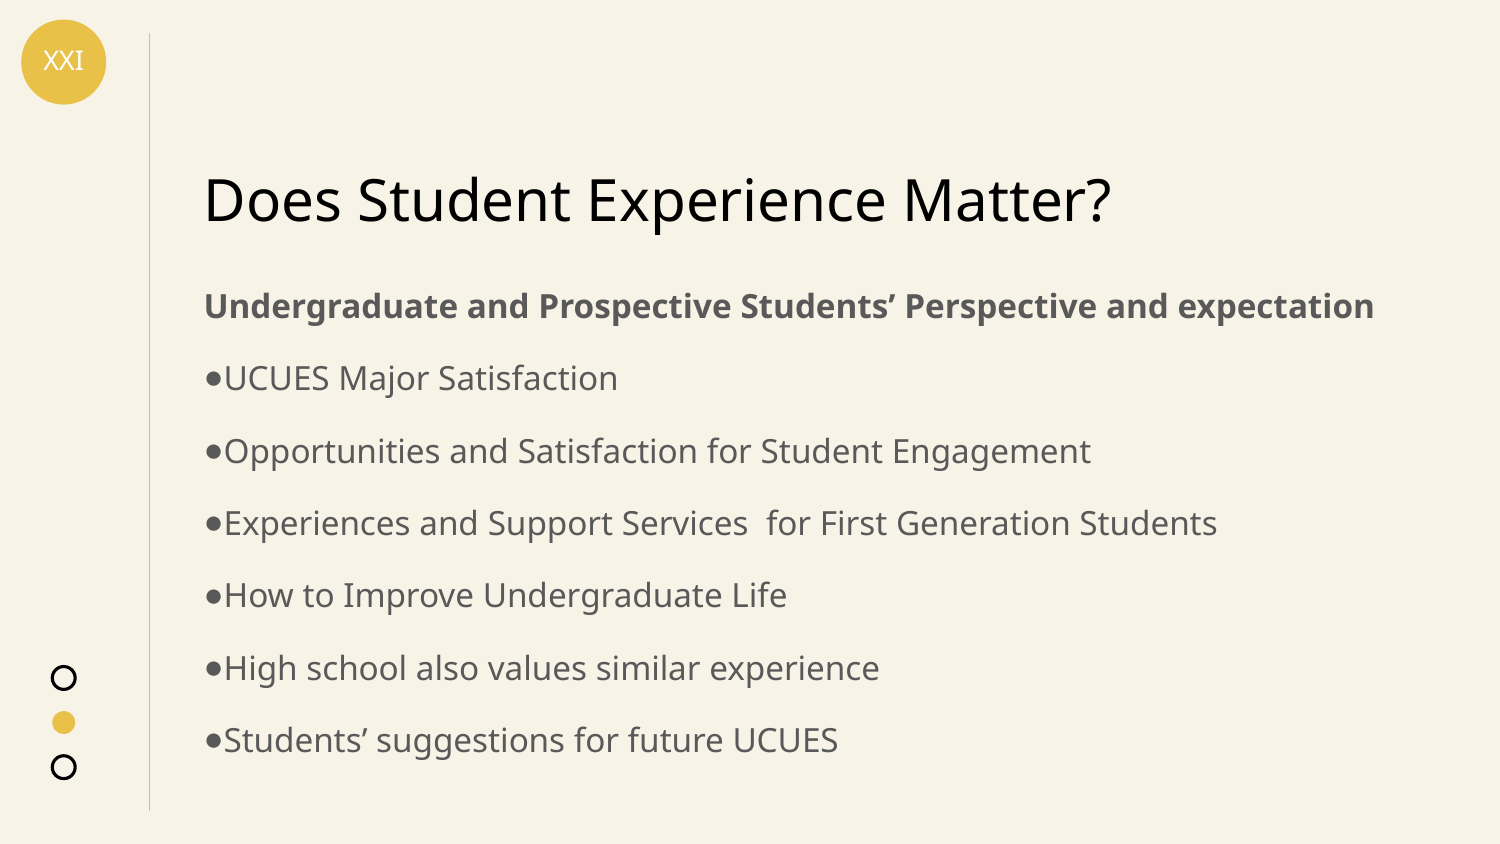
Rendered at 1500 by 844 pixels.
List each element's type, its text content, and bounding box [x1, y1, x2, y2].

text_box [52, 666, 76, 690]
text_box [52, 755, 76, 779]
text_box [52, 711, 76, 734]
text_box [38, 19, 90, 28]
list Undergraduate and Prospective Students’ Perspective and expectation UCUES Major Satisfaction Opportunities and Satisfaction for Student Engagement Experiences and Support Services for First Generation Students How to Improve Undergraduate Life High school also values similar experience Students’ suggestions for future UCUES [188, 264, 1500, 825]
text_box XXI [21, 28, 107, 89]
title Does Student Experience Matter? [188, 147, 1500, 242]
text_box [30, 89, 97, 105]
